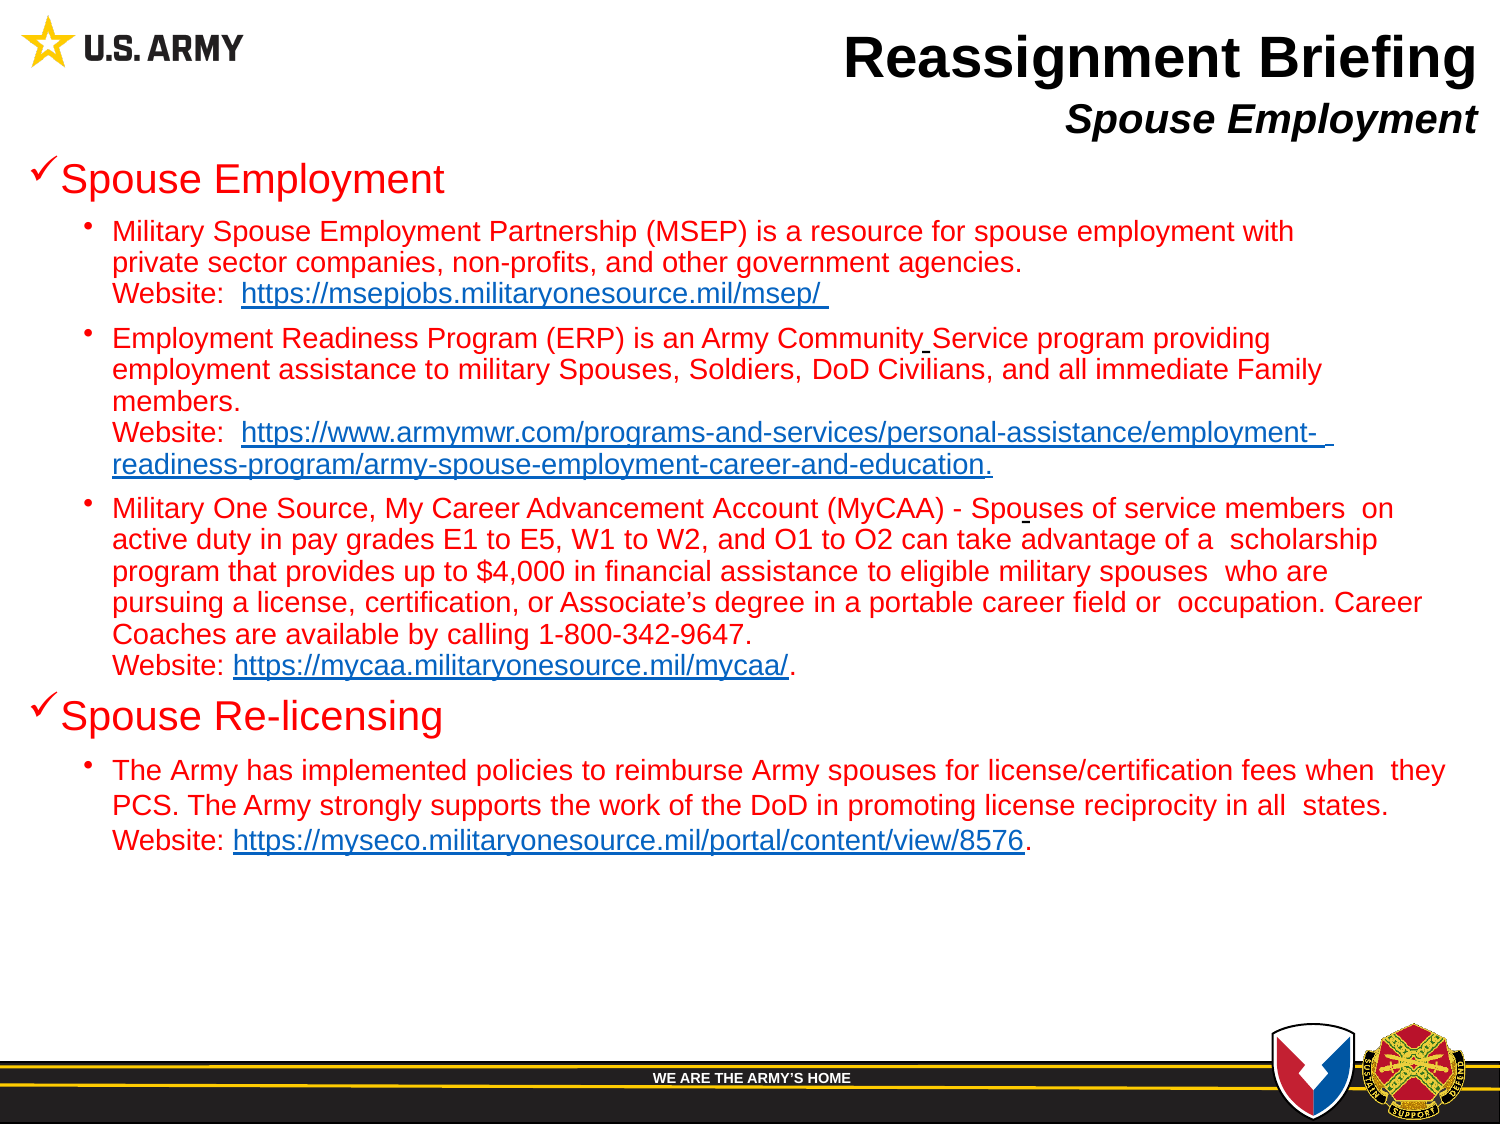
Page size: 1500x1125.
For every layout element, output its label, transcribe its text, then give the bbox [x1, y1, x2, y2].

text_box Reassignment Briefing Spouse Employment [236, 0, 1478, 142]
picture [0, 0, 236, 93]
picture [1361, 1022, 1466, 1121]
text_box Spouse Employment Military Spouse Employment Partnership (MSEP) is a resource for spouse employment with private sector companies, non-profits, and other government agencies. Website: https://msepjobs.militaryonesource.mil/msep/ Employment Readiness Program (ERP) is an Army Community Service program providing employment assistance to military Spouses, Soldiers, DoD Civilians, and all immediate Family members. Website: https://www.armymwr.com/programs-and-services/personal-assistance/employment- readiness-program/army-spouse-employment-career-and-education. Military One Source, My Career Advancement Account (MyCAA) - Spouses of service members on active duty in pay grades E1 to E5, W1 to W2, and O1 to O2 can take advantage of a scholarship program that provides up to $4,000 in financial assistance to eligible military spouses who are pursuing a license, certification, or Associate’s degree in a portable career field or occupation. Career Coaches are available by calling 1-800-342-9647. Website: https://mycaa.militaryonesource.mil/mycaa/. Spouse Re-licensing The Army has implemented policies to reimburse Army spouses for license/certification fees when they PCS. The Army strongly supports the work of the DoD in promoting license reciprocity in all states. Website: https://myseco.militaryonesource.mil/portal/content/view/8576. [25, 150, 1451, 857]
